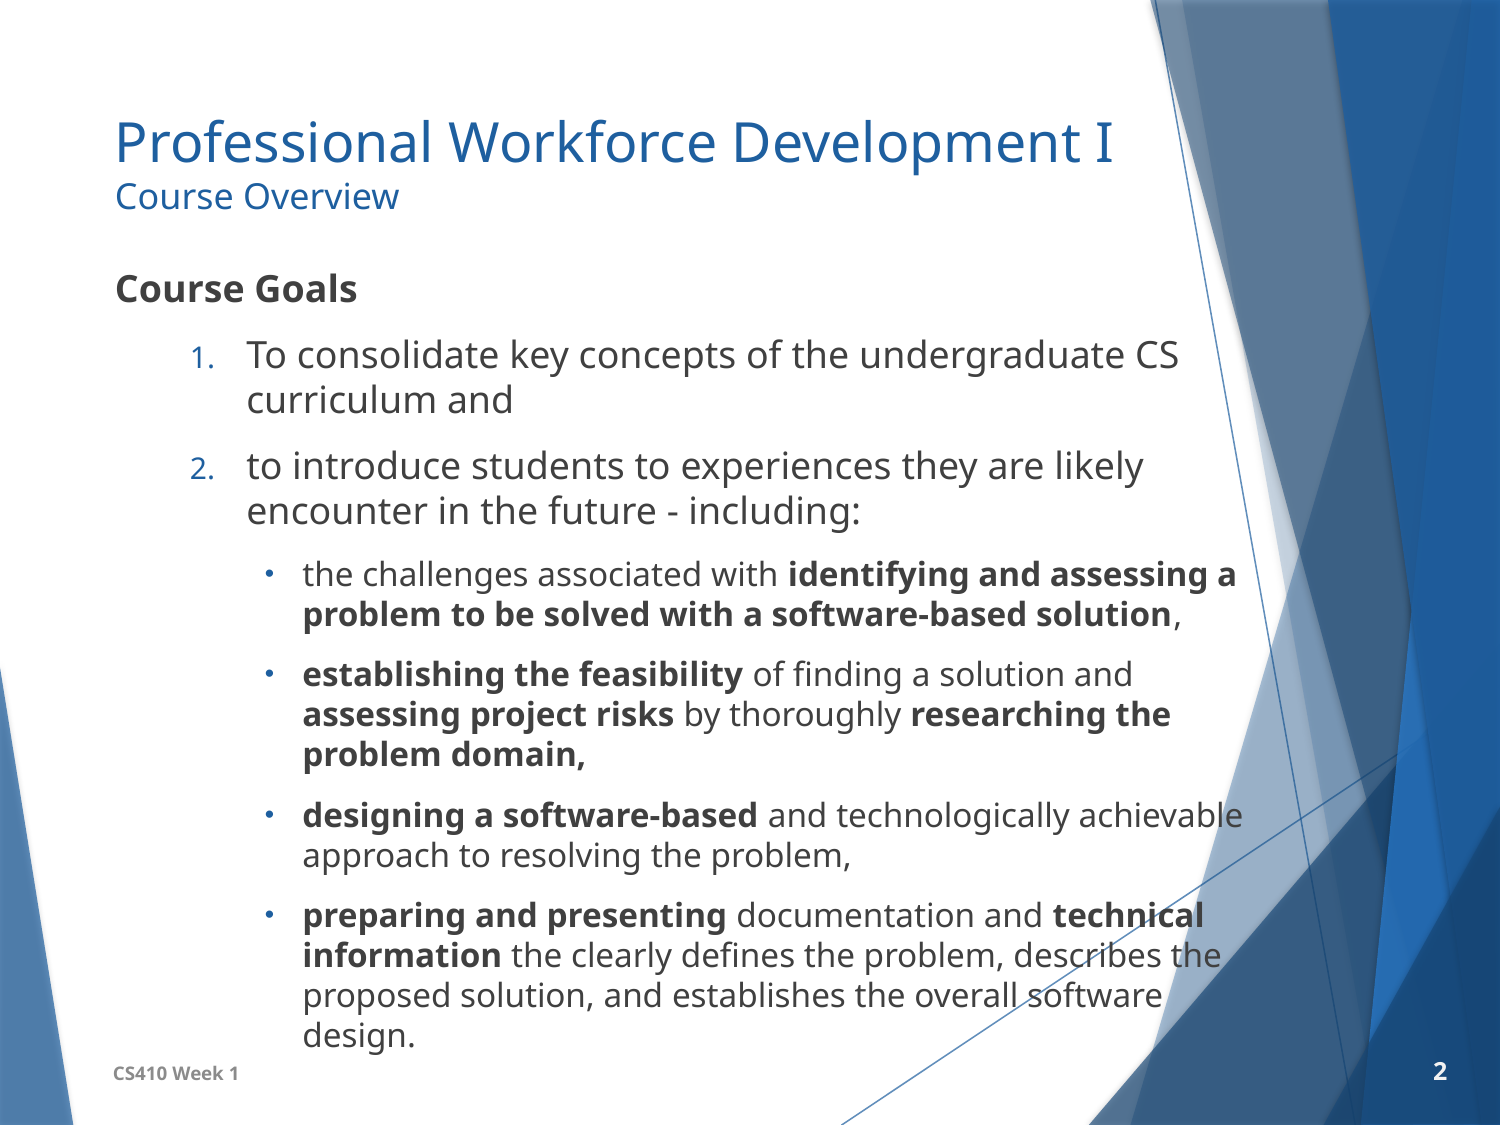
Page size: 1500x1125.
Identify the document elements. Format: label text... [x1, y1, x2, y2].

list Course Goals To consolidate key concepts of the undergraduate CS curriculum and to introduce students to experiences they are likely encounter in the future - including: the challenges associated with identifying and assessing a problem to be solved with a software-based solution, establishing the feasibility of finding a solution and assessing project risks by thoroughly researching the problem domain, designing a software-based and technologically achievable approach to resolving the problem, preparing and presenting documentation and technical information the clearly defines the problem, describes the proposed solution, and establishes the overall software design. [99, 257, 1268, 1125]
title Professional Workforce Development I Course Overview [99, 99, 1142, 243]
slide_number CS410 Week 1 [97, 1042, 476, 1103]
slide_number 2 [1378, 1042, 1463, 1103]
